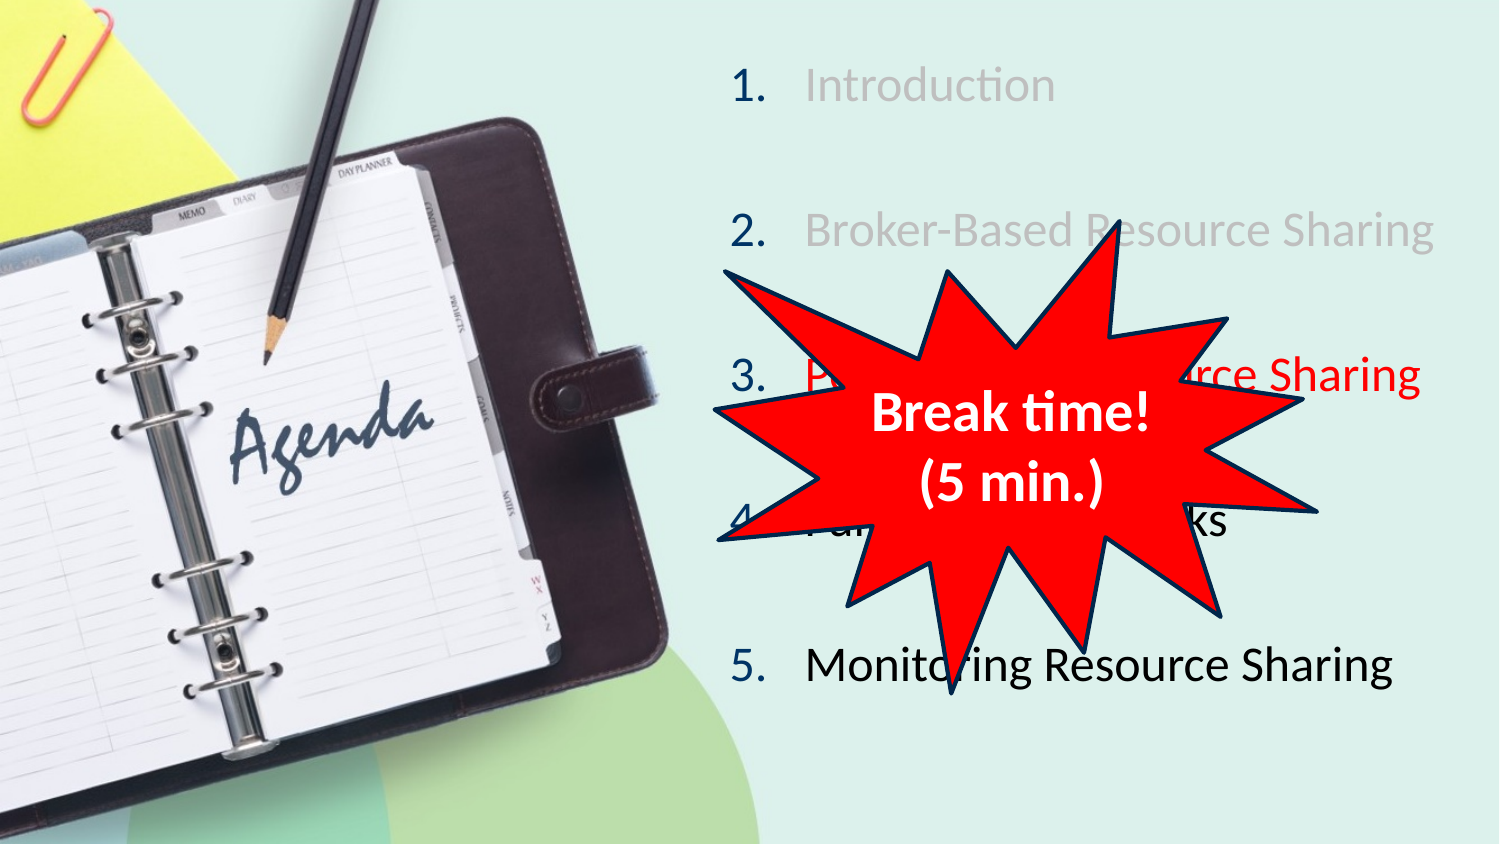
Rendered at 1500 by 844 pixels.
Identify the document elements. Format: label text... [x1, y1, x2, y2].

list Introduction Broker-Based Resource Sharing Peer-to-Peer Resource Sharing Fulfillment Networks Monitoring Resource Sharing [714, 43, 1471, 756]
picture [0, 0, 1500, 844]
text_box Break time! (5 min.) [712, 219, 1320, 696]
